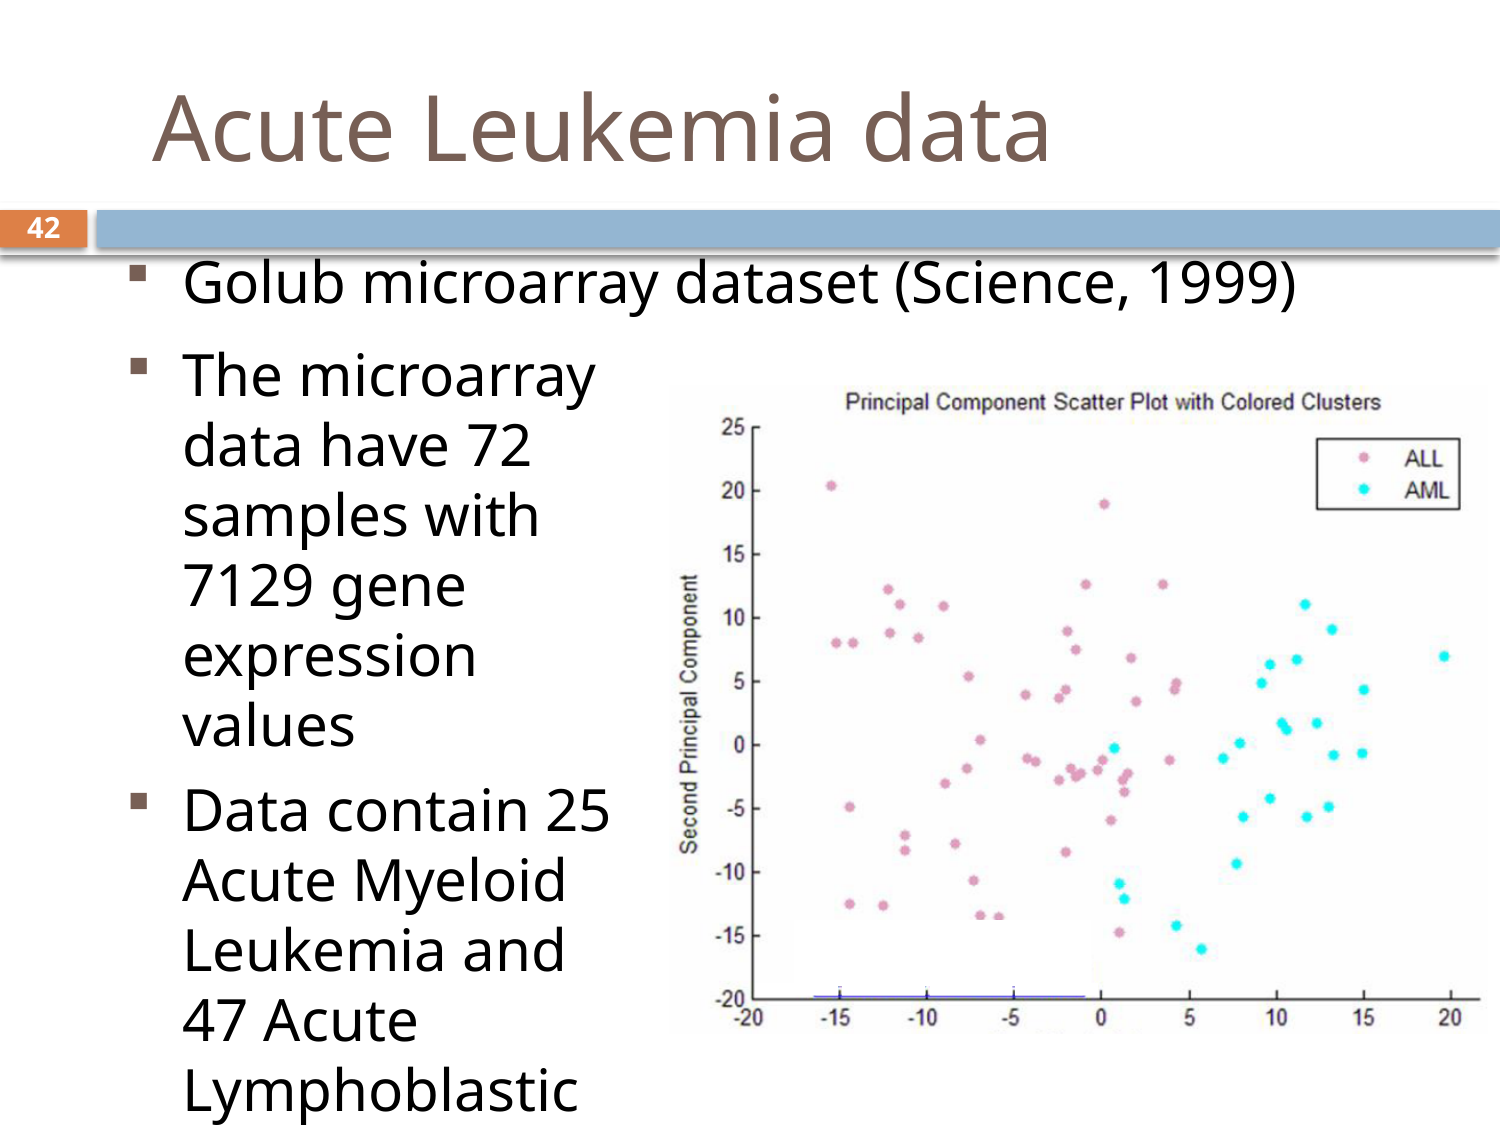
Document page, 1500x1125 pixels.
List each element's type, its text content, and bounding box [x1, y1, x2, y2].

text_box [669, 382, 1488, 1035]
text_box The microarray data have 72 samples with 7129 gene expression values Data contain 25 Acute Myeloid Leukemia and 47 Acute Lymphoblastic Leukemia samples [99, 246, 650, 1093]
title Acute Leukemia data [137, 50, 1413, 200]
text_box Golub microarray dataset (Science, 1999) [99, 237, 1375, 1084]
slide_number 42 [0, 208, 88, 249]
